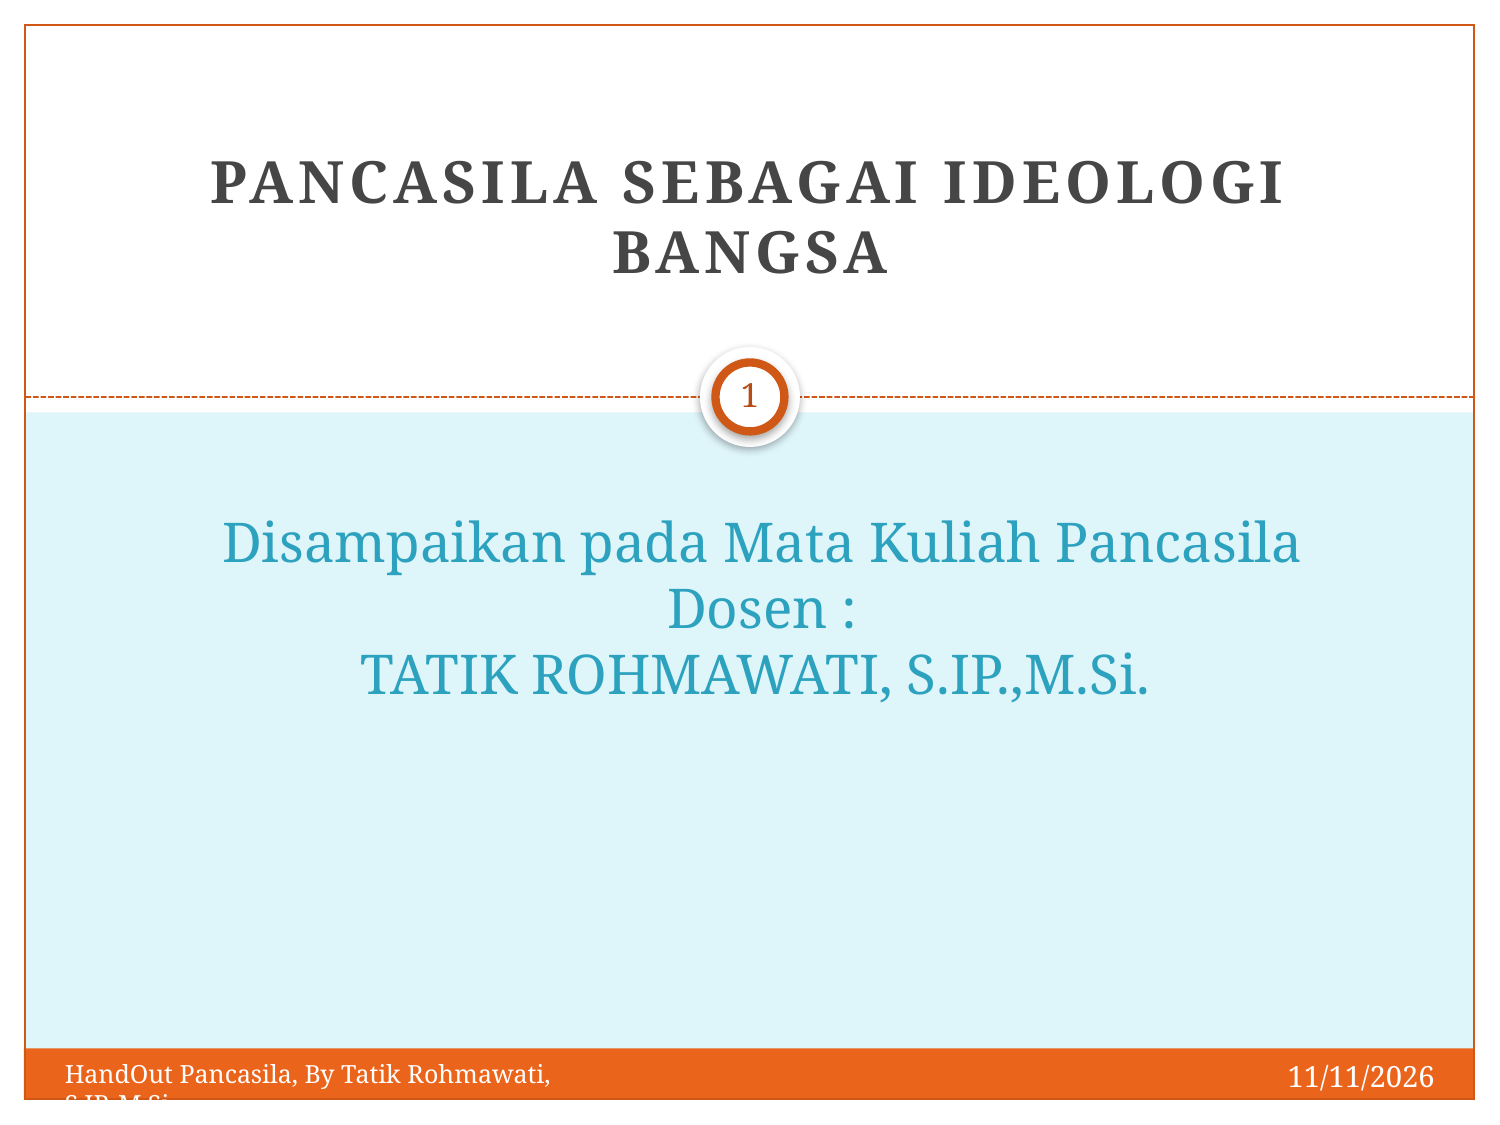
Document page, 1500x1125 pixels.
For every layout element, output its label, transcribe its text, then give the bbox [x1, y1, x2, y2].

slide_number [950, 1050, 1450, 1111]
slide_number 1 [712, 360, 788, 434]
footer HandOut Pancasila, By Tatik Rohmawati, S.IP.,M.Si. [50, 1051, 675, 1112]
subtitle PANCASILA SEBAGAI IDEOLOGI BANGSA [125, 137, 1375, 250]
title Disampaikan pada Mata Kuliah Pancasila Dosen : TATIK ROHMAWATI, S.IP.,M.Si. [125, 500, 1400, 713]
